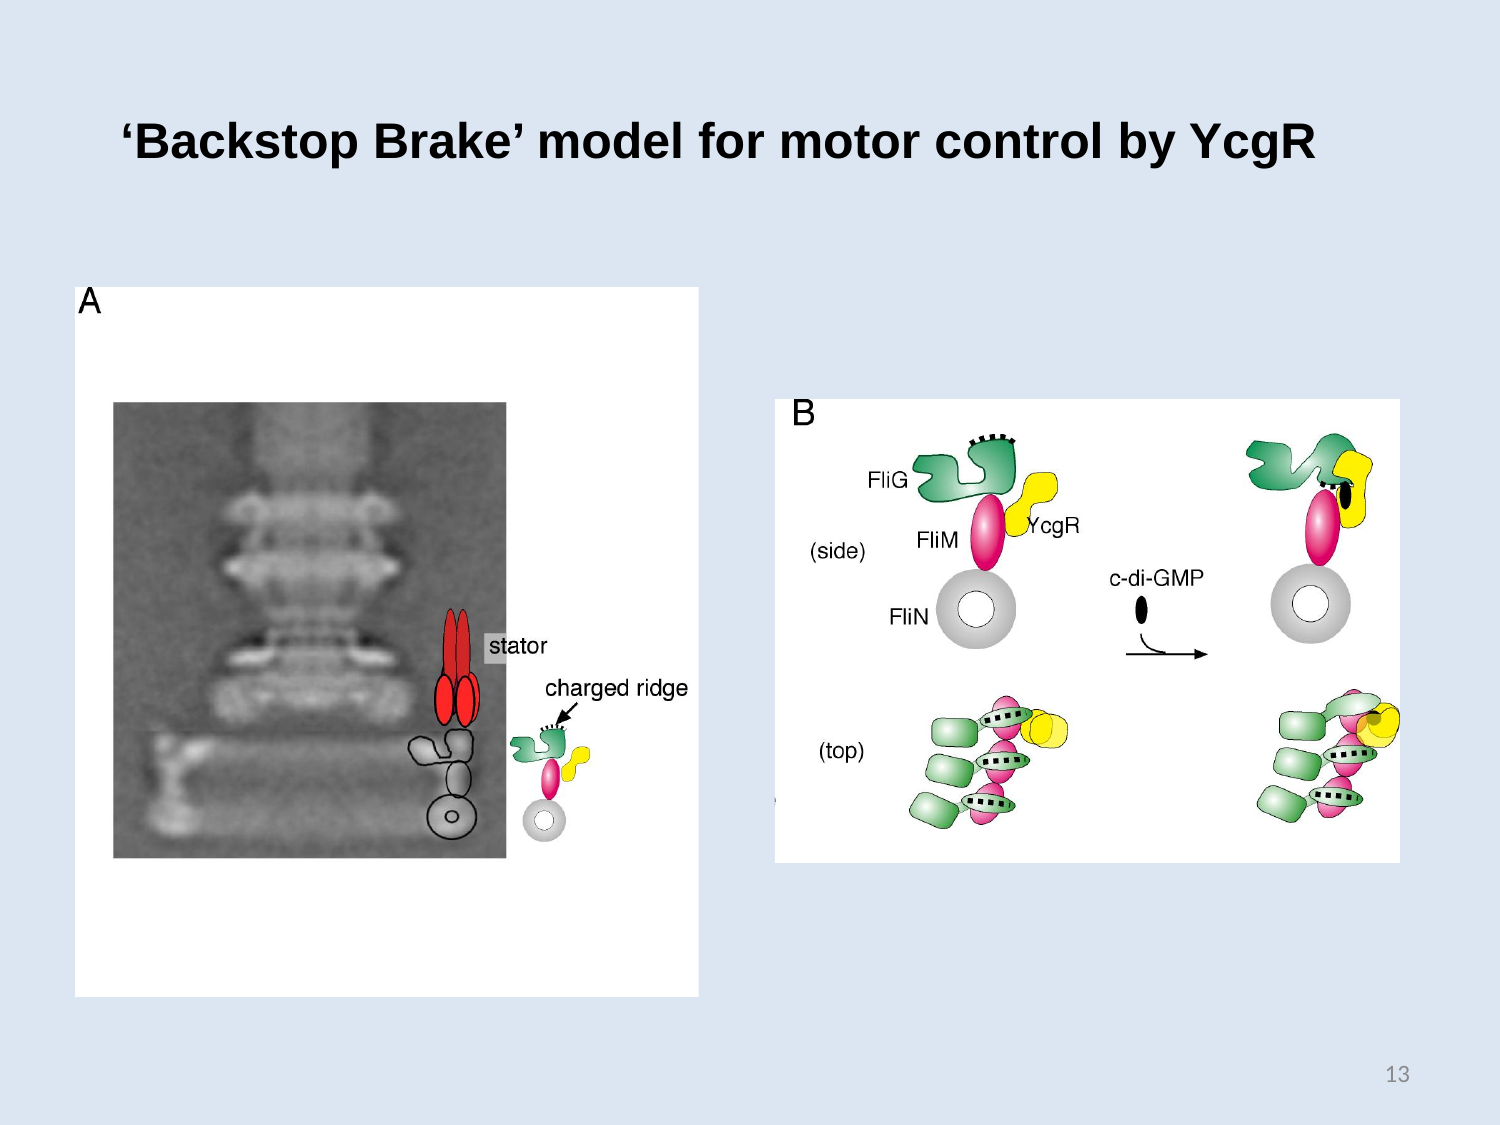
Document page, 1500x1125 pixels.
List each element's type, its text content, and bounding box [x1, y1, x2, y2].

picture [774, 399, 1401, 863]
slide_number 13 [1074, 1042, 1425, 1103]
picture [74, 287, 699, 997]
text_box ‘Backstop Brake’ model for motor control by YcgR [105, 101, 1333, 177]
